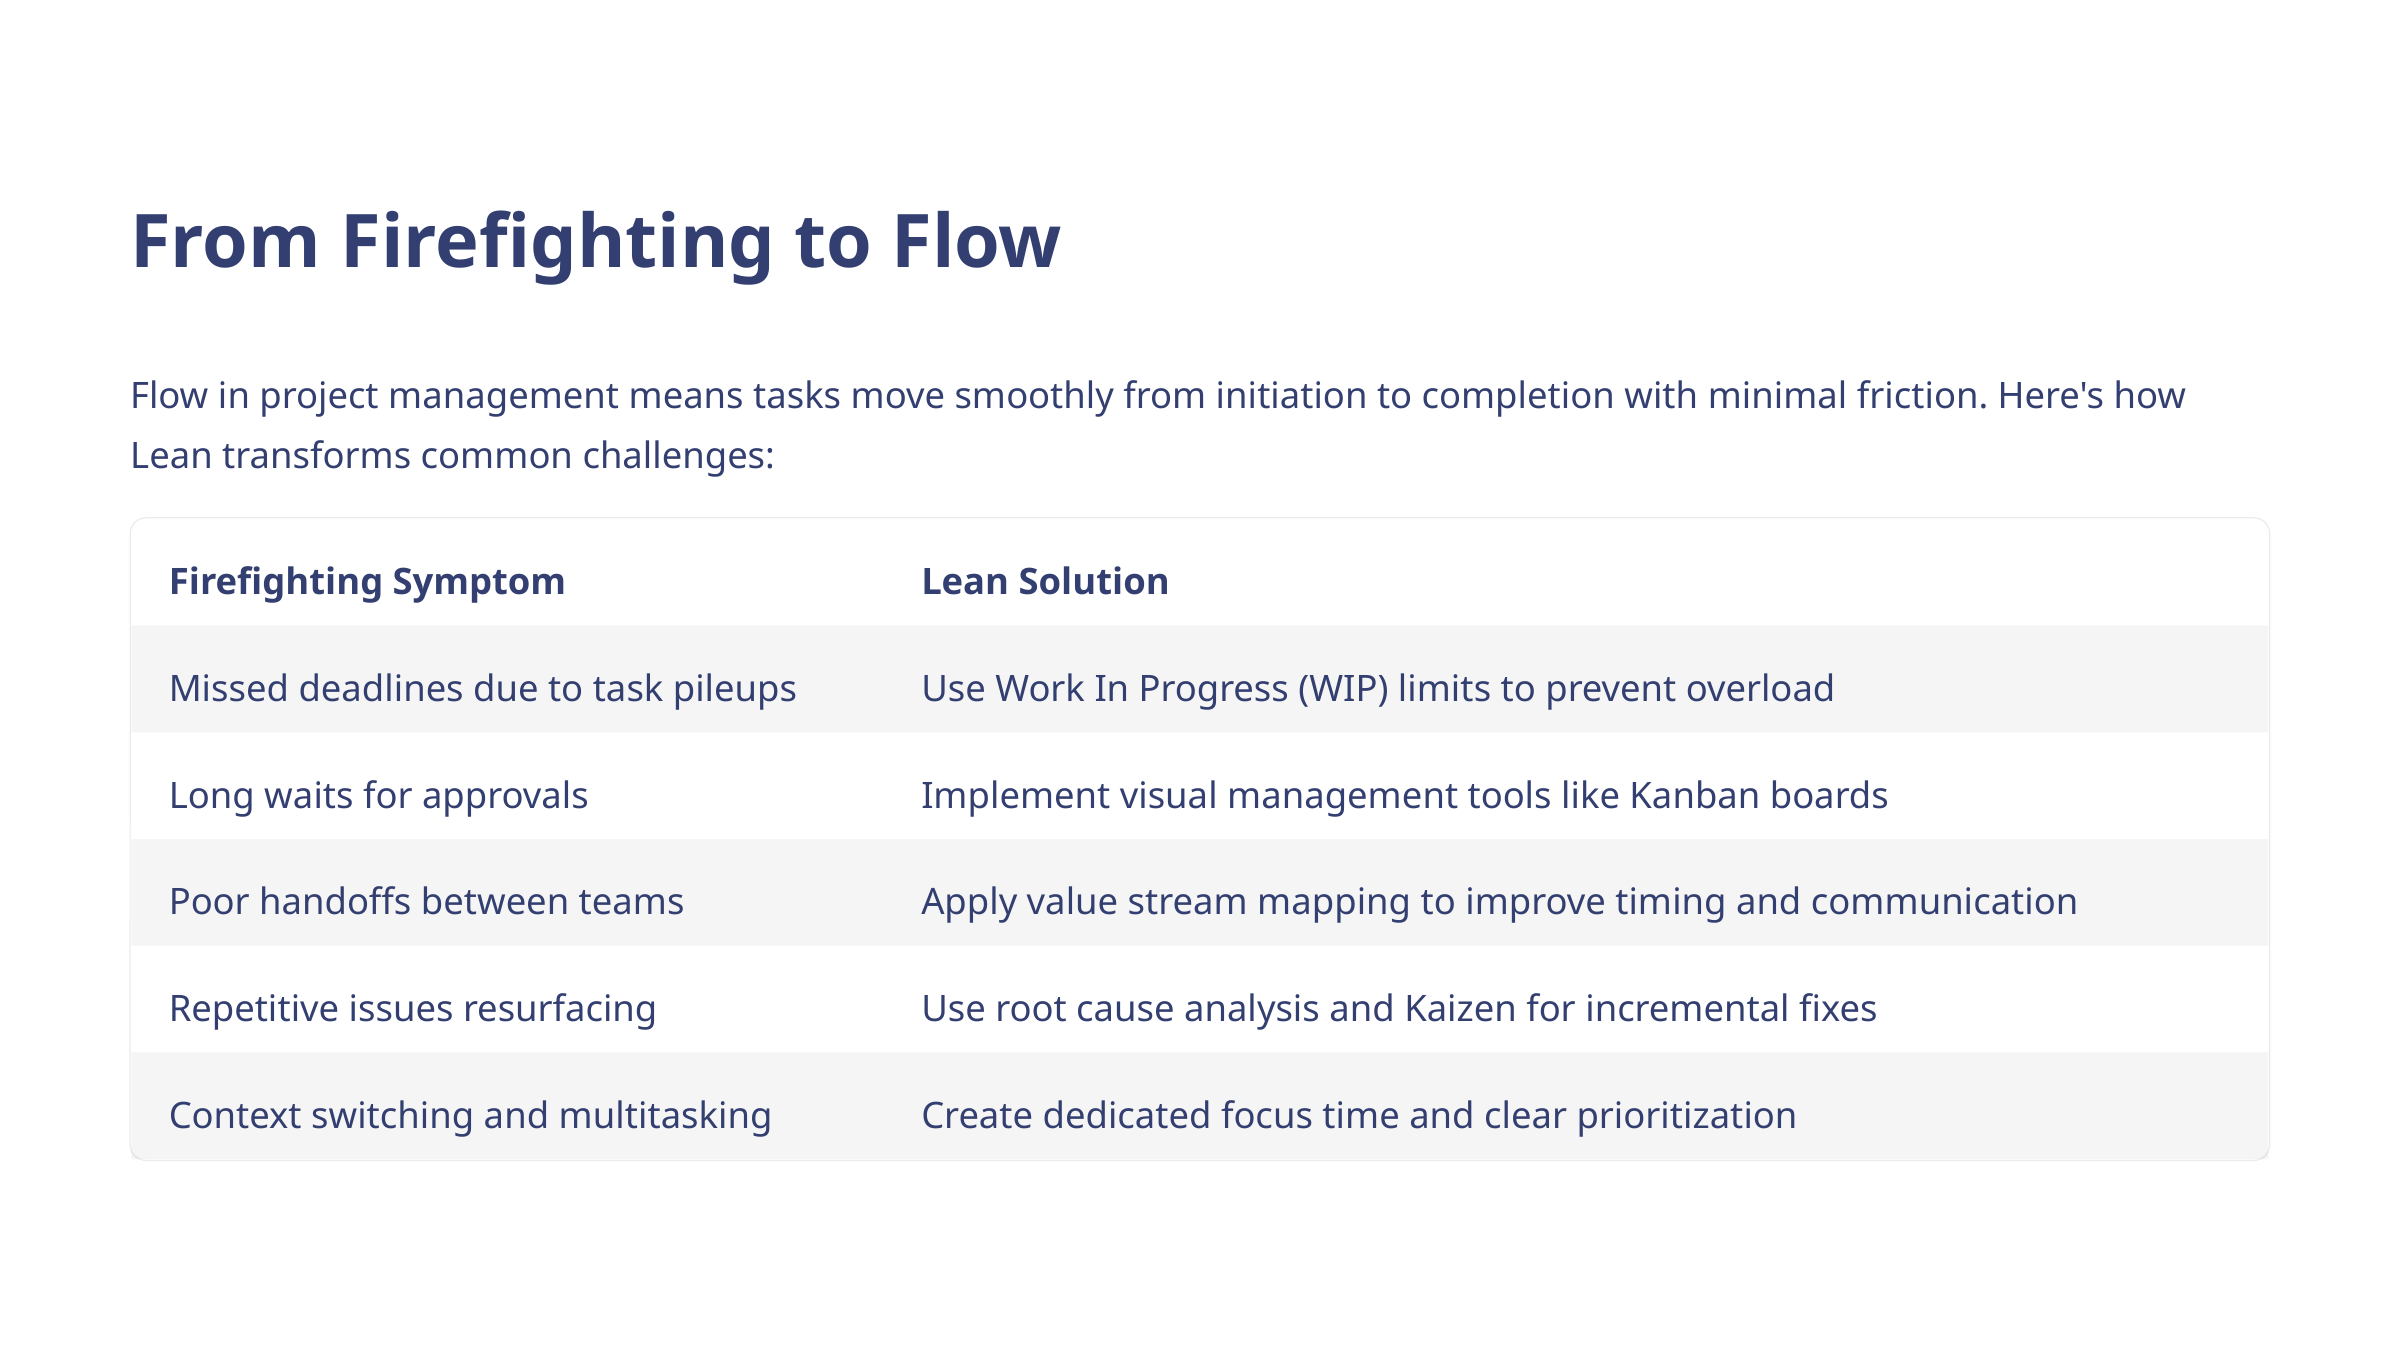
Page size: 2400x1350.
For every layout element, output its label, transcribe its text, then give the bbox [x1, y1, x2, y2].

text_box [131, 625, 2269, 732]
text_box Long waits for approvals [168, 756, 846, 816]
text_box Firefighting Symptom [168, 542, 846, 603]
text_box Create dedicated focus time and clear prioritization [921, 1076, 2232, 1136]
text_box Implement visual management tools like Kanban boards [921, 756, 2232, 816]
text_box Flow in project management means tasks move smoothly from initiation to completion with minimal friction. Here's how Lean transforms common challenges: [130, 356, 2270, 476]
text_box [131, 839, 2269, 945]
text_box From Firefighting to Flow [130, 189, 1303, 283]
text_box Missed deadlines due to task pileups [168, 649, 846, 709]
text_box Apply value stream mapping to improve timing and communication [921, 862, 2232, 923]
text_box [131, 1052, 2269, 1160]
text_box Use root cause analysis and Kaizen for incremental fixes [921, 969, 2232, 1029]
text_box Repetitive issues resurfacing [168, 969, 846, 1029]
text_box Lean Solution [921, 542, 2232, 603]
text_box [131, 945, 2269, 1052]
text_box [131, 519, 2269, 625]
text_box Context switching and multitasking [168, 1076, 846, 1136]
text_box Use Work In Progress (WIP) limits to prevent overload [921, 649, 2232, 709]
text_box [131, 732, 2269, 839]
text_box Poor handoffs between teams [168, 862, 846, 923]
